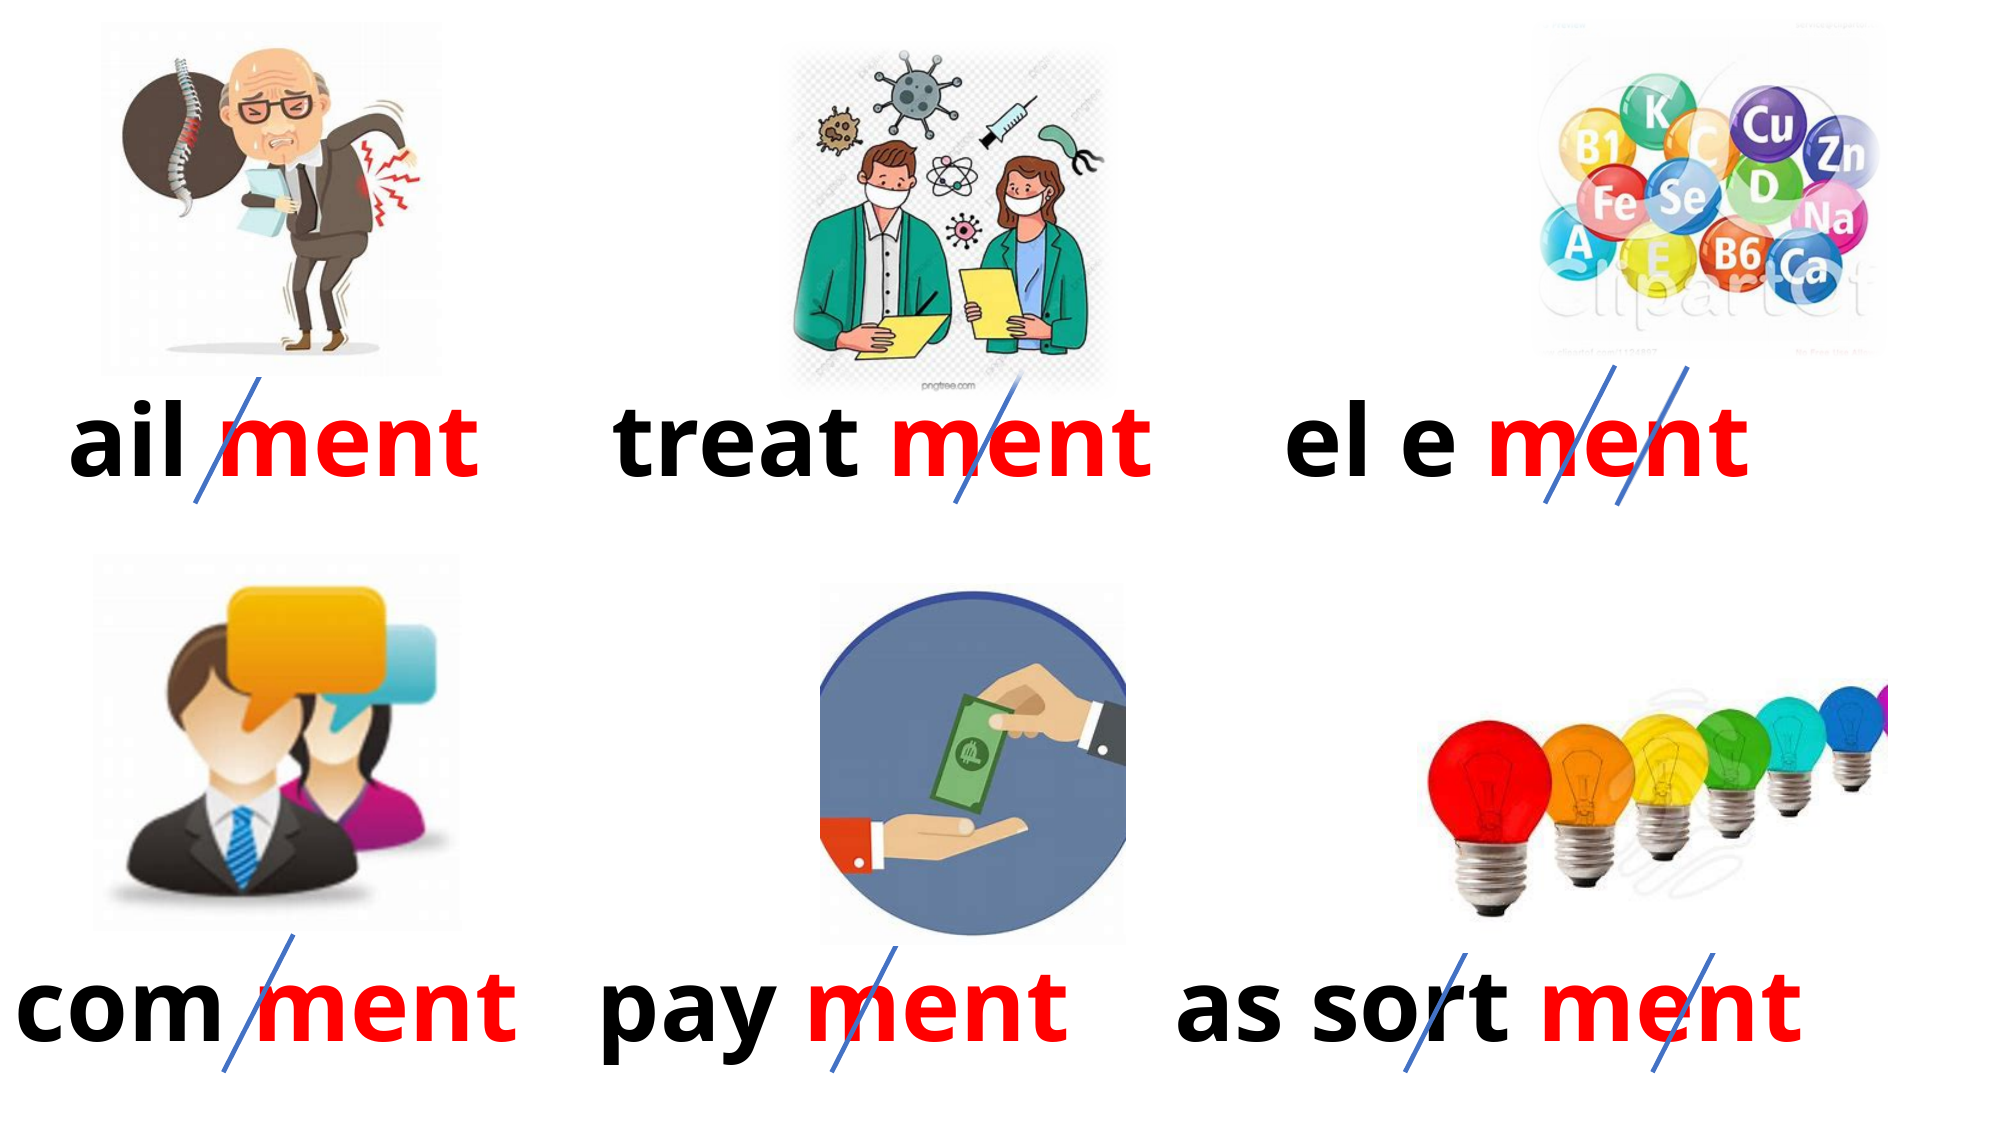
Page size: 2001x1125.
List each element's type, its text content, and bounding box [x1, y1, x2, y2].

picture [101, 22, 442, 377]
picture [93, 554, 462, 932]
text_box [831, 946, 902, 1073]
text_box com ment pay ment as sort ment [294, 934, 831, 1070]
picture [1529, 18, 1888, 360]
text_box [223, 934, 294, 1073]
text_box com ment pay ment as sort ment [0, 934, 223, 1070]
picture [778, 40, 1119, 401]
text_box com ment pay ment as sort ment [902, 934, 1404, 1070]
picture [1417, 636, 1888, 953]
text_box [1652, 953, 1723, 1073]
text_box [1544, 365, 1614, 504]
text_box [194, 377, 265, 504]
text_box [954, 401, 1025, 504]
text_box com ment pay ment as sort ment [1723, 934, 2000, 1070]
text_box ail ment treat ment el e ment [958, 369, 1546, 505]
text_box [1404, 934, 1475, 1073]
picture [820, 583, 1126, 946]
text_box ail ment treat ment el e ment [198, 369, 956, 505]
text_box ail ment treat ment el e ment [33, 369, 196, 505]
text_box com ment pay ment as sort ment [1475, 953, 1652, 1070]
picture [1614, 365, 1690, 508]
text_box ail ment treat ment el e ment [1690, 369, 2000, 505]
